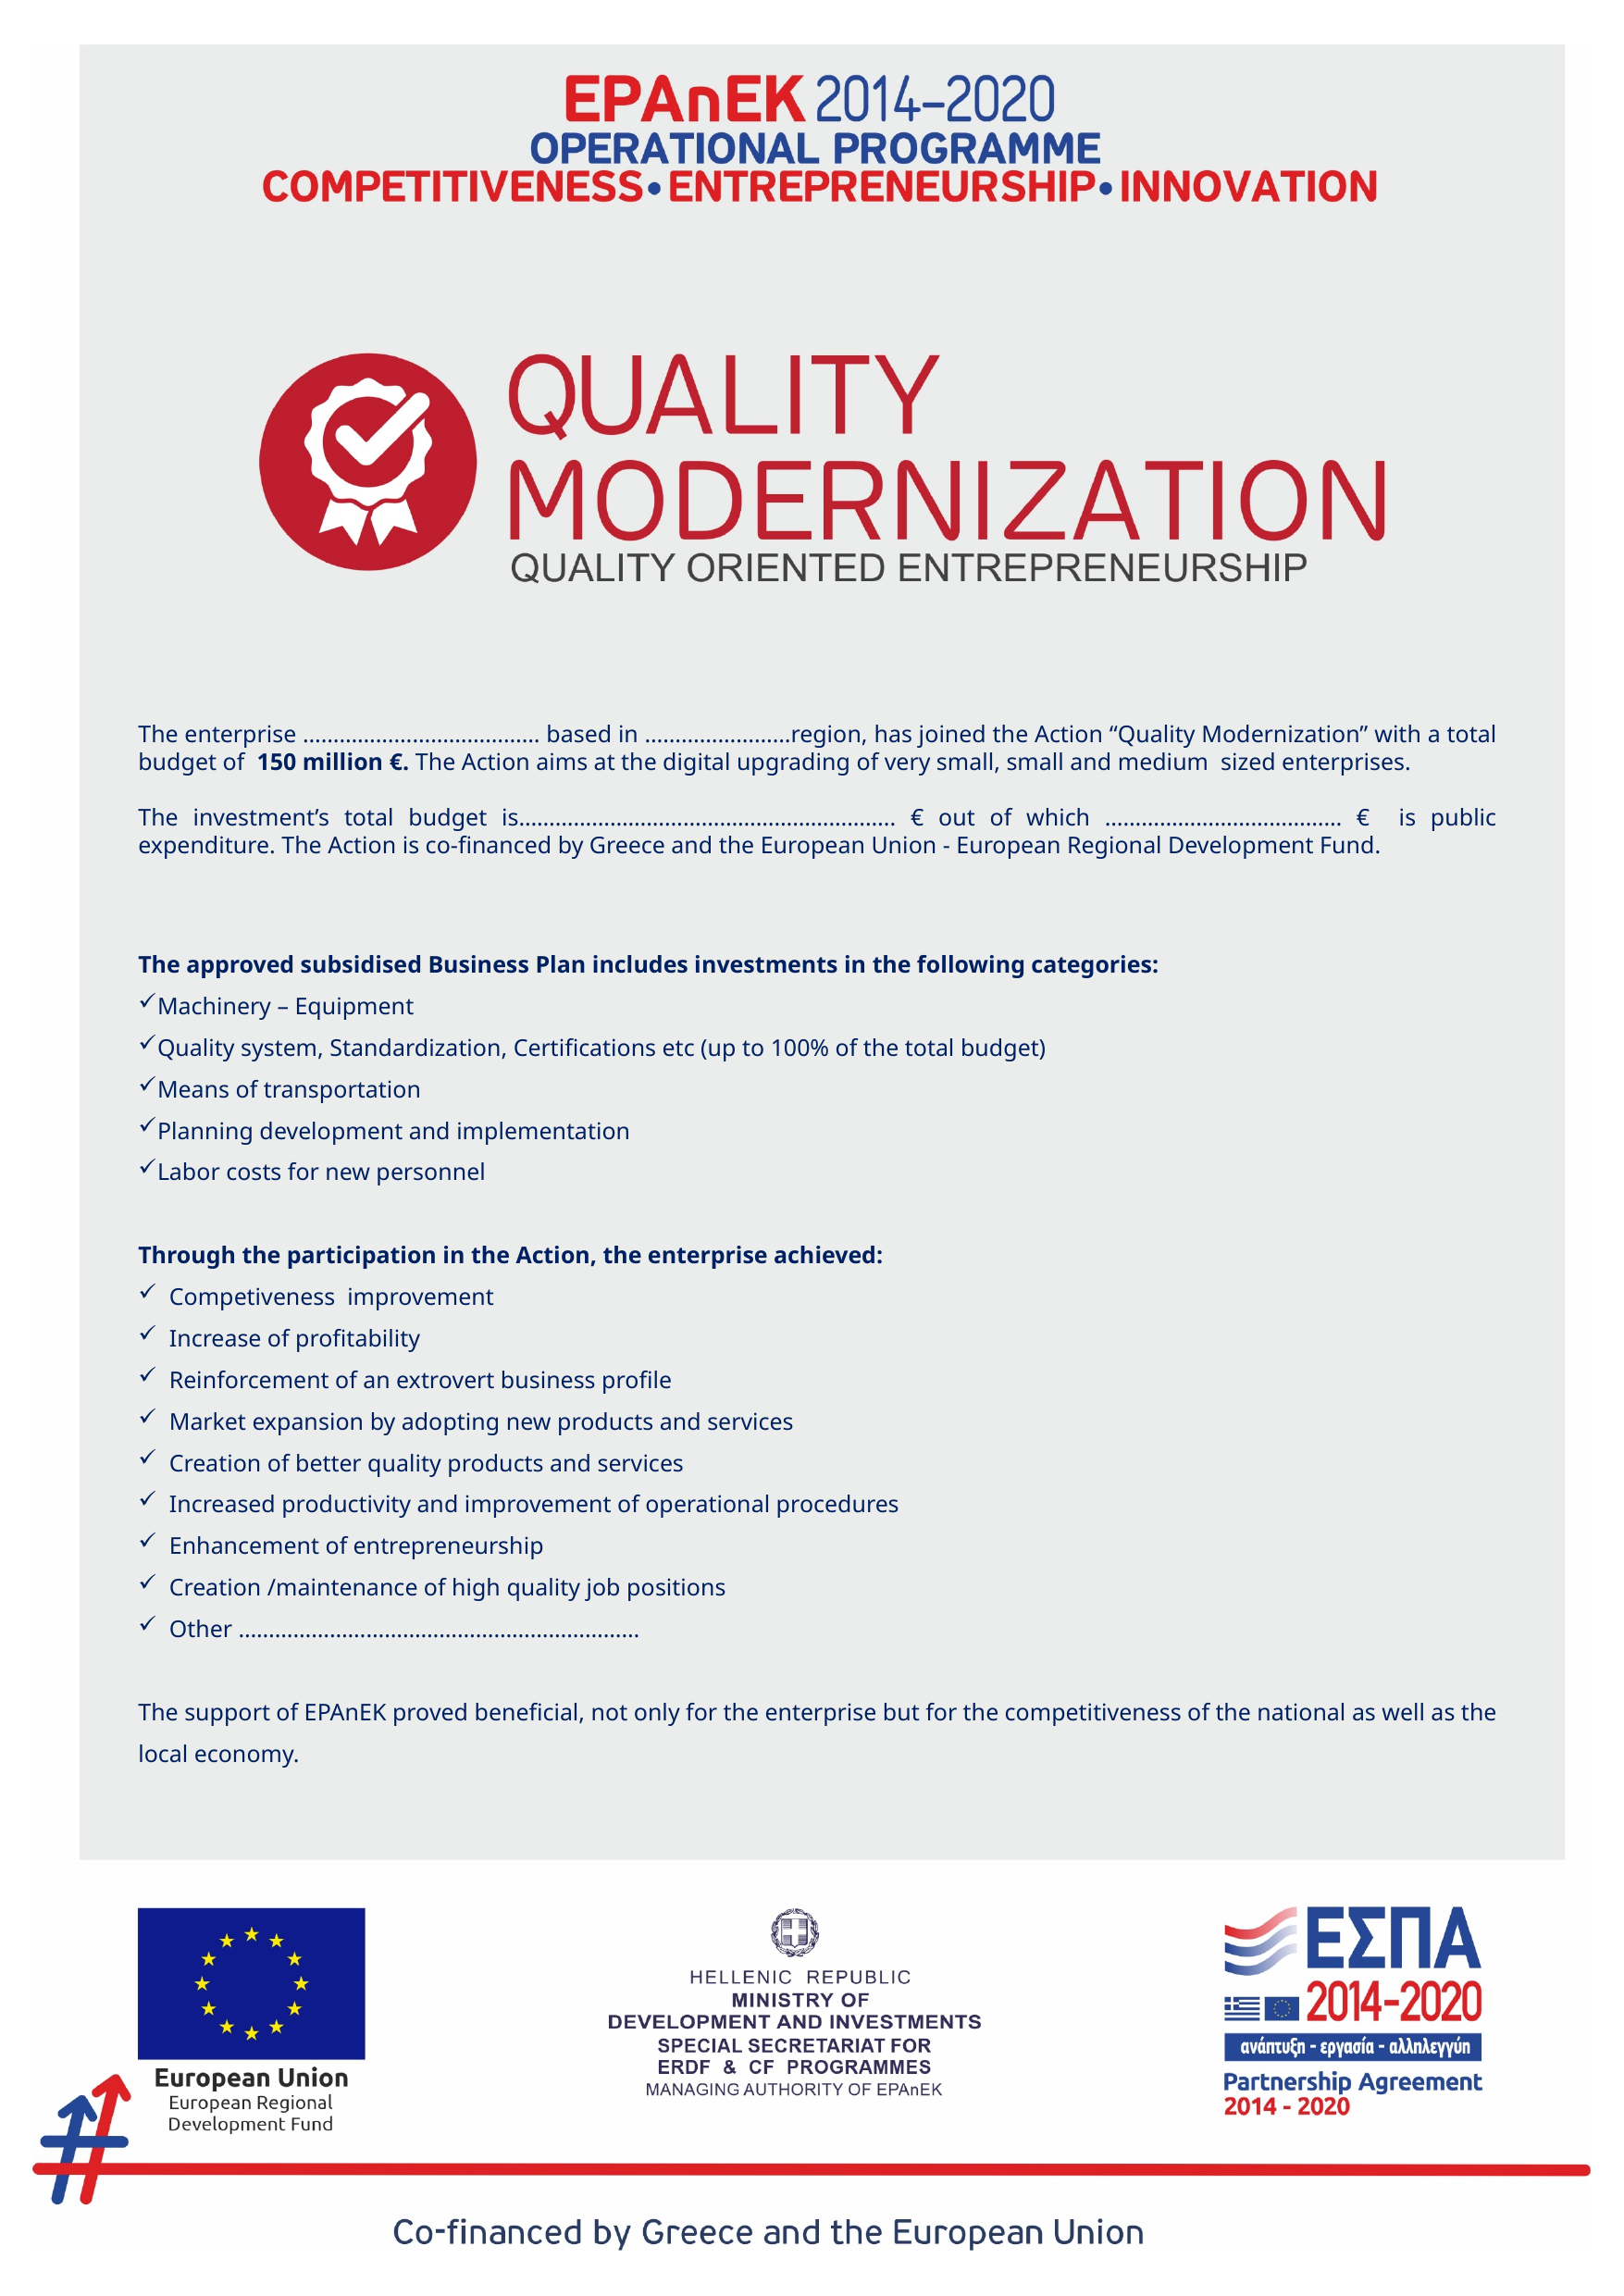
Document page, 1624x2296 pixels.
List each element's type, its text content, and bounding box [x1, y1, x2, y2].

text_box The enterprise ………………………………… based in ……………………region, has joined the Action “Quality Modernization” with a total budget of 150 million €. The Action aims at the digital upgrading of very small, small and medium sized enterprises. The investment’s total budget is…………………………………………………….. € out of which ………………………………… € is public expenditure. The Action is co-financed by Greece and the European Union - European Regional Development Fund. [124, 713, 1513, 865]
picture [32, 44, 1591, 2251]
text_box The approved subsidised Business Plan includes investments in the following categories: Machinery – Equipment Quality system, Standardization, Certifications etc (up to 100% of the total budget) Means of transportation Planning development and implementation Labor costs for new personnel Through the participation in the Action, the enterprise achieved: Competiveness improvement Increase of profitability Reinforcement of an extrovert business profile Market expansion by adopting new products and services Creation of better quality products and services Increased productivity and improvement of operational procedures Enhancement of entrepreneurship Creation /maintenance of high quality job positions Other ………………………………………………………… The support of EPAnEK proved beneficial, not only for the enterprise but for the competitiveness of the national as well as the local economy. [124, 929, 1524, 1802]
